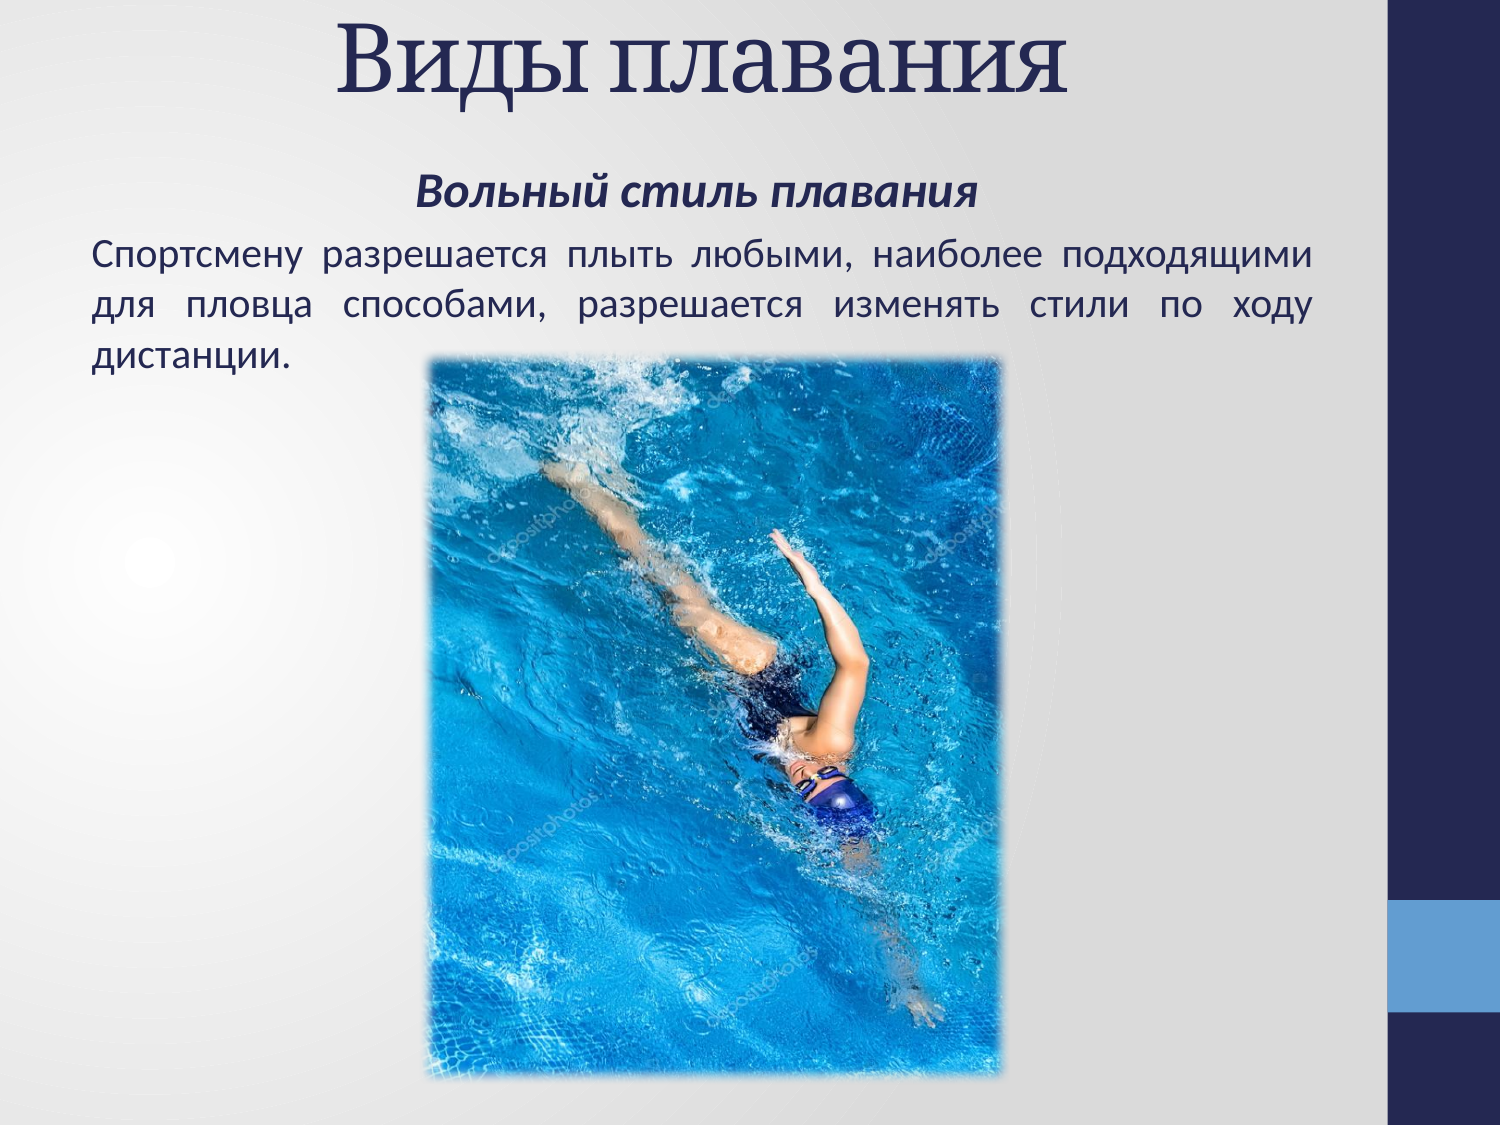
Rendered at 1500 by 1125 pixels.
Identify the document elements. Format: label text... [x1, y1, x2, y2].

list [418, 349, 1011, 1085]
title Виды плавания [76, 0, 1327, 148]
list Вольный стиль плавания Спортсмену разрешается плыть любыми, наиболее подходящими для пловца способами, разрешается изменять стили по ходу дистанции. [76, 278, 1329, 384]
